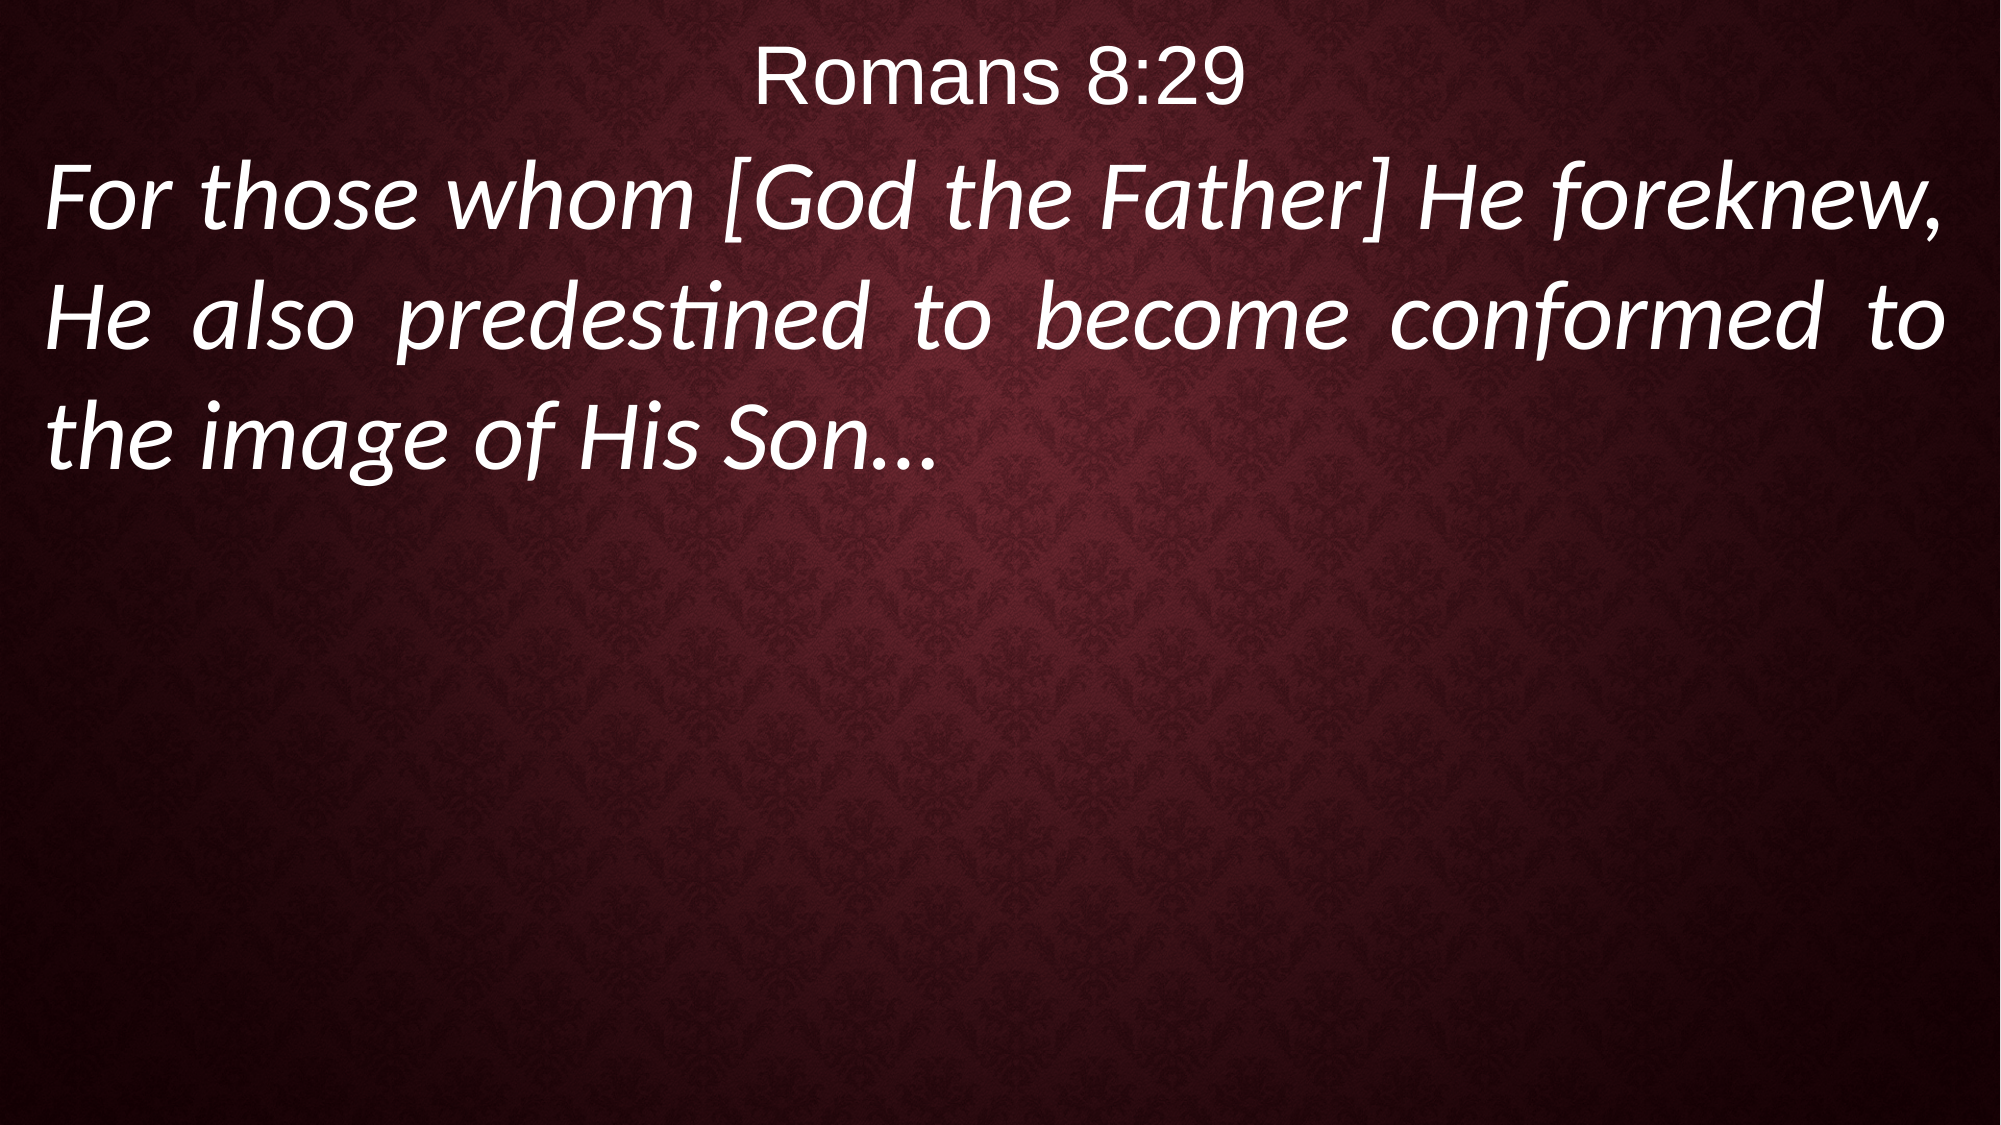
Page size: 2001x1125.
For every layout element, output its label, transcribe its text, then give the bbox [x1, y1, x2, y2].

text_box For those whom [God the Father] He foreknew, He also predestined to become conformed to the image of His Son… [28, 129, 1965, 497]
text_box Romans 8:29 [0, 13, 2000, 129]
